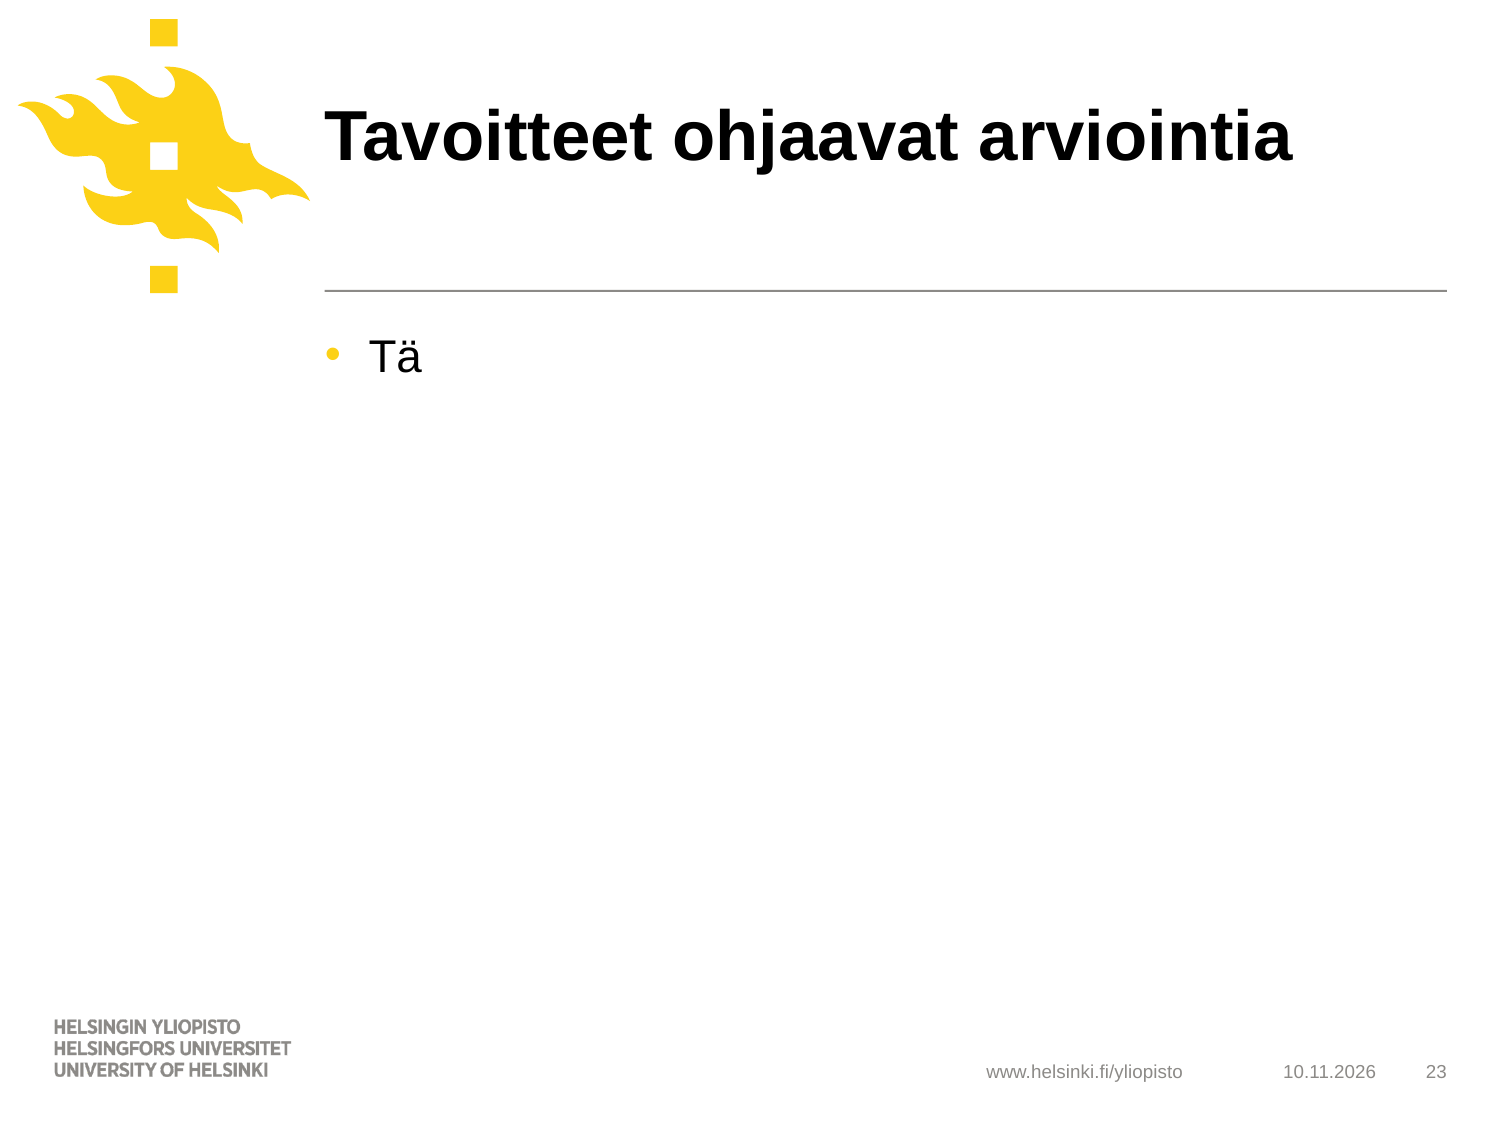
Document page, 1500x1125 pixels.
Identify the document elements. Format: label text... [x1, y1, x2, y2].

title Tavoitteet ohjaavat arviointia [324, 90, 1447, 279]
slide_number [1230, 1011, 1376, 1083]
slide_number 23 [1376, 1011, 1447, 1083]
list Tä [324, 326, 1447, 988]
picture [53, 1017, 292, 1079]
